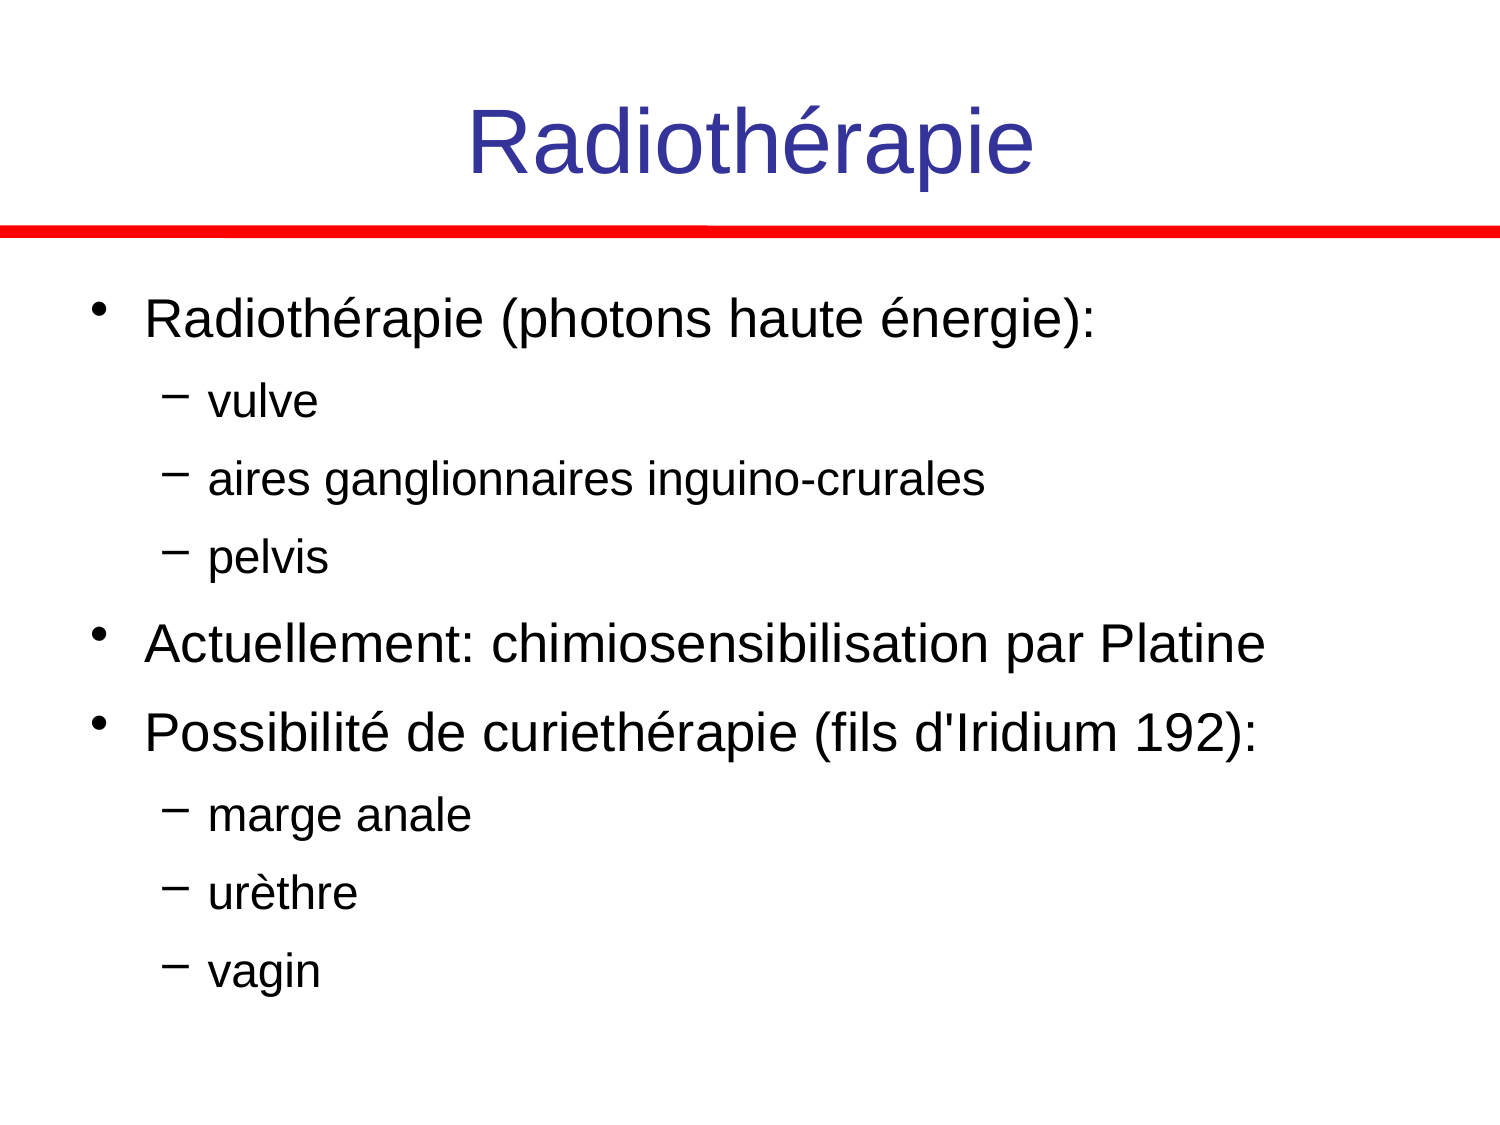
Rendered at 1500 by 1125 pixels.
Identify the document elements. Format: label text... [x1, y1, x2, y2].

title Radiothérapie [76, 42, 1428, 231]
list Radiothérapie (photons haute énergie): vulve aires ganglionnaires inguino-crurales pelvis Actuellement: chimiosensibilisation par Platine Possibilité de curiethérapie (fils d'Iridium 192): marge anale urèthre vagin [74, 262, 1426, 1006]
